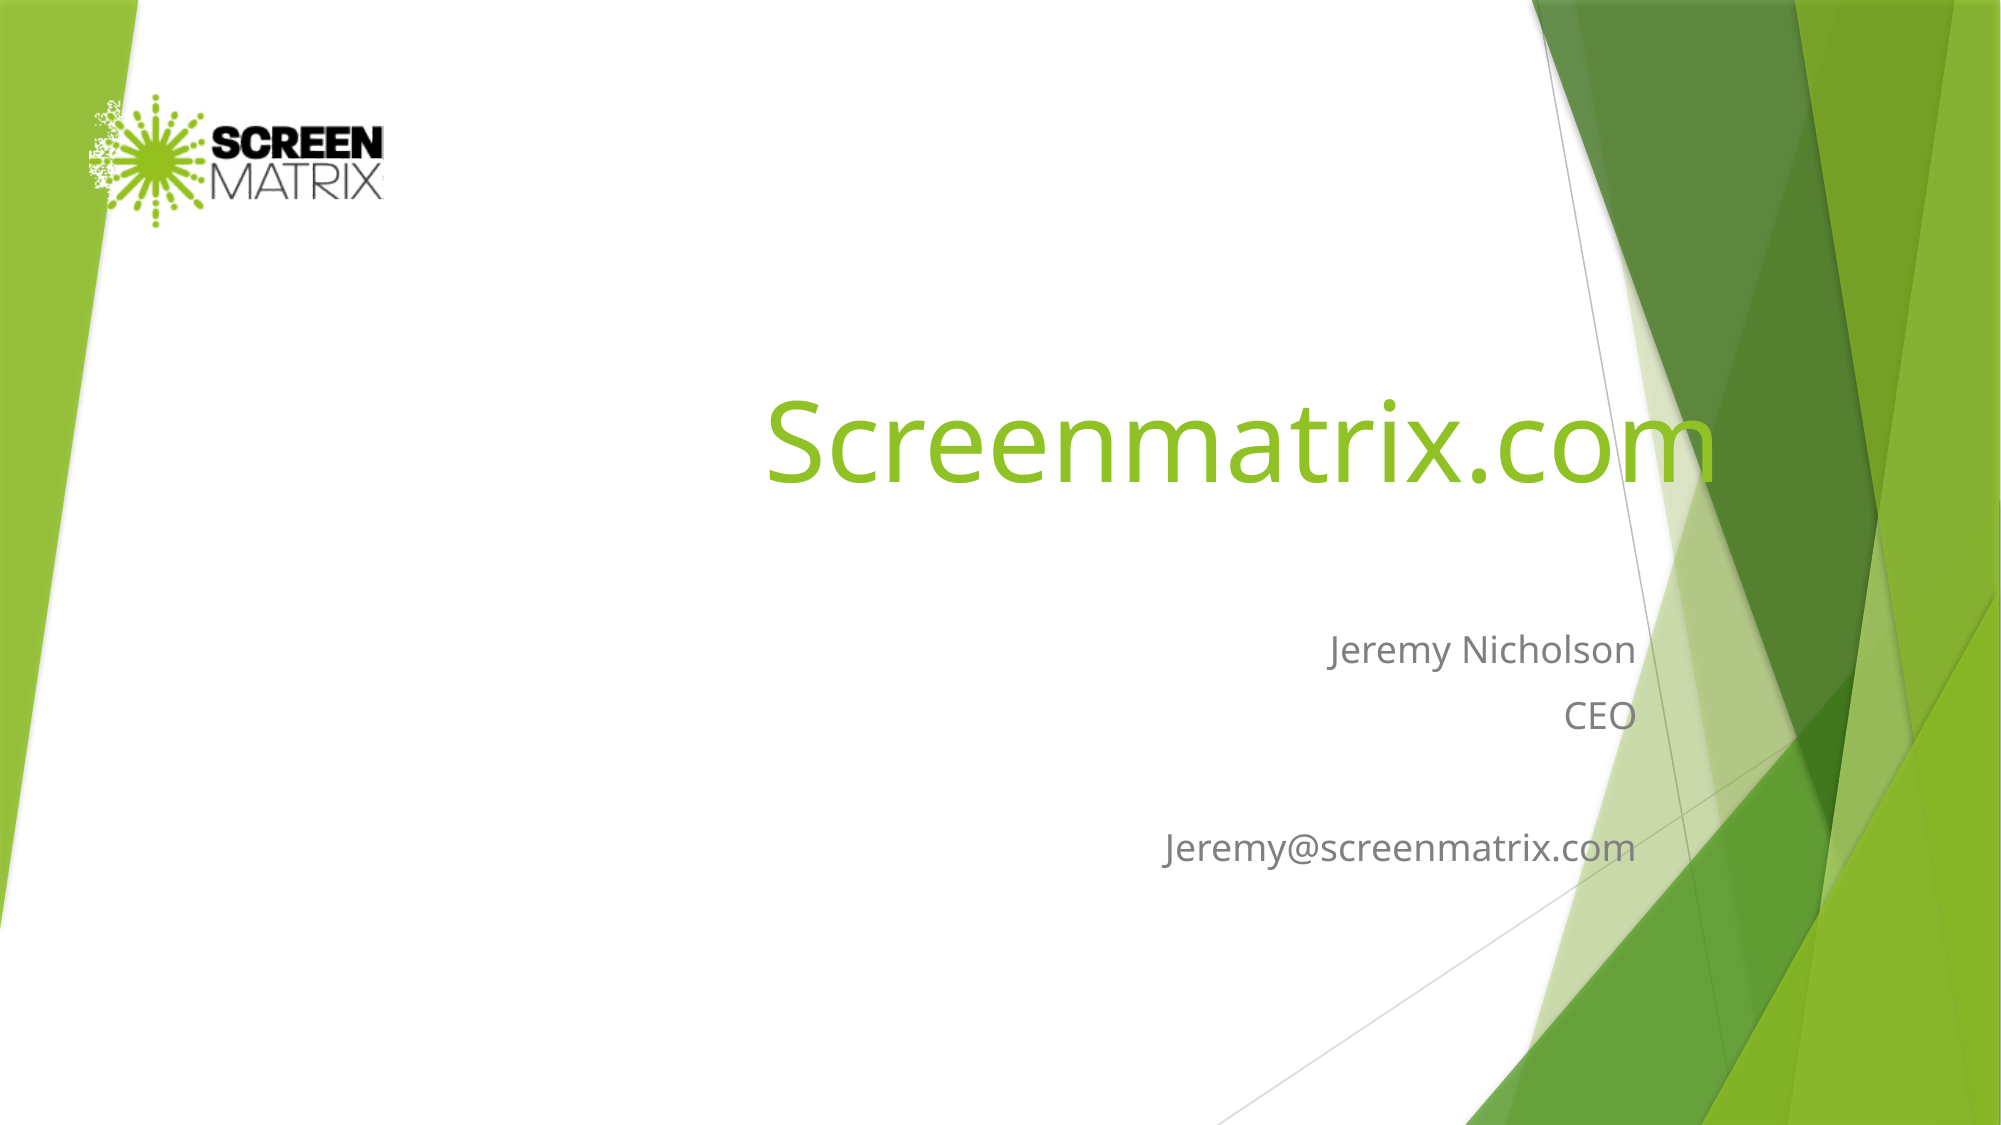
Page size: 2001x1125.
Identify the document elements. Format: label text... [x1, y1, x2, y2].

picture [89, 92, 386, 232]
subtitle Jeremy Nicholson CEO Jeremy@screenmatrix.com [322, 618, 1653, 891]
title Screenmatrix.com [237, 336, 1738, 513]
